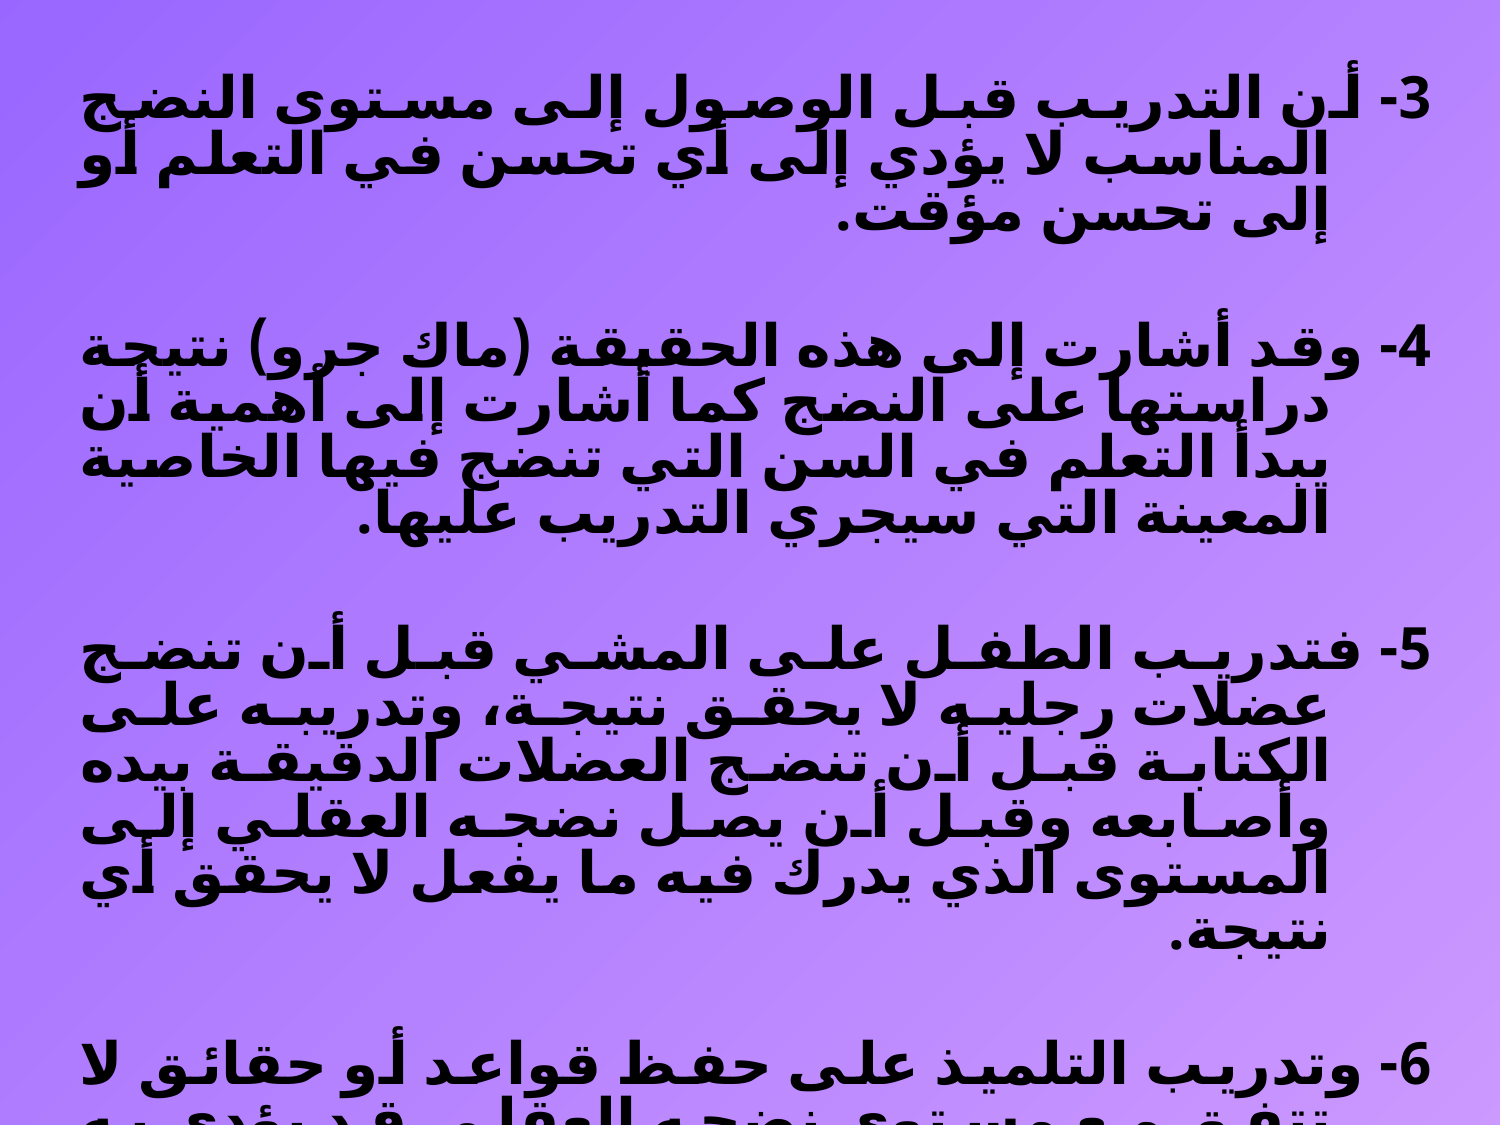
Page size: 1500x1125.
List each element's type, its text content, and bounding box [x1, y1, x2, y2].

list 3- أن التدريب قبل الوصول إلى مستوى النضج المناسب لا يؤدي إلى أي تحسن في التعلم أو إلى تحسن مؤقت. 4- وقد أشارت إلى هذه الحقيقة (ماك جرو) نتيجة دراستها على النضج كما أشارت إلى أهمية أن يبدأ التعلم في السن التي تنضج فيها الخاصية المعينة التي سيجري التدريب عليها. 5- فتدريب الطفل على المشي قبل أن تنضج عضلات رجليه لا يحقق نتيجة، وتدريبه على الكتابة قبل أن تنضج العضلات الدقيقة بيده وأصابعه وقبل أن يصل نضجه العقلي إلى المستوى الذي يدرك فيه ما يفعل لا يحقق أي نتيجة. 6- وتدريب التلميذ على حفظ قواعد أو حقائق لا تتفق مع مستوى نضجه العقلي قد يؤدي به تحت تأثير الضغط وكثرة التكرار إلى حفظها، ولكن التعلم هنا سيكون مؤقتاً، وسرعان ما تهمل بعد ذلك متى انتهت الظروف التي أدت إلى ضرورة حفظها. [64, 66, 1447, 1083]
